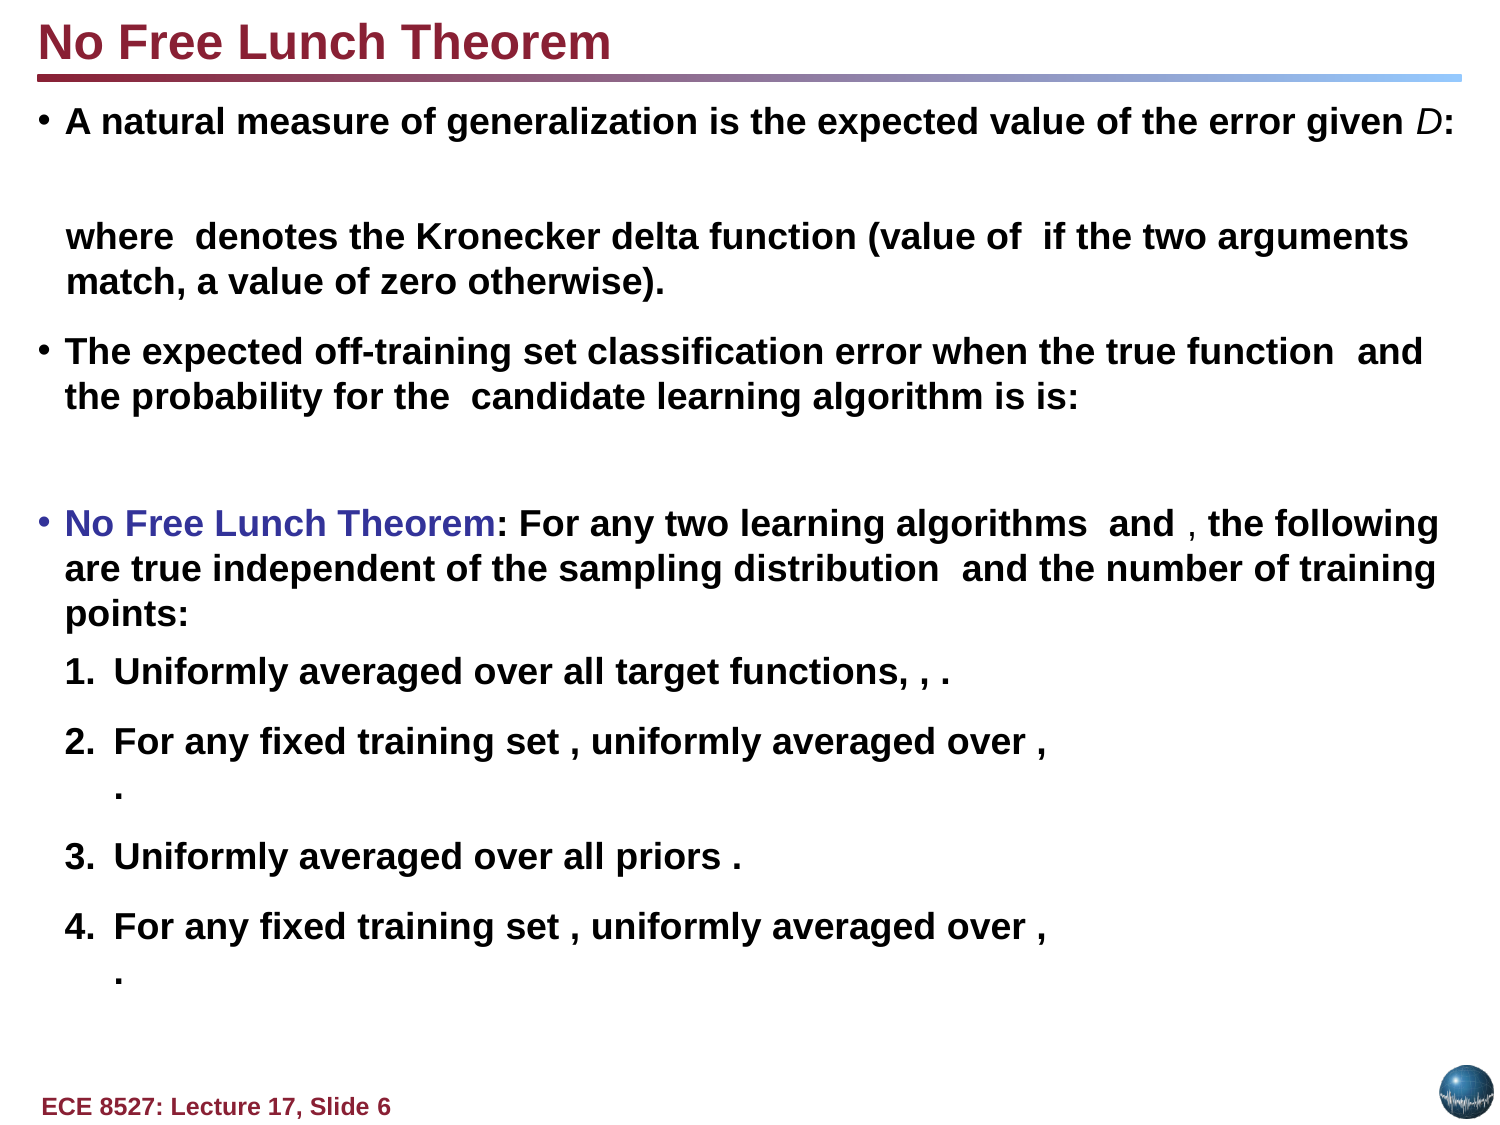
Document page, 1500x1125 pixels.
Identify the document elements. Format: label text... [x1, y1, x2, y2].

text_box No Free Lunch Theorem [37, 0, 1463, 80]
picture [1439, 1065, 1494, 1119]
